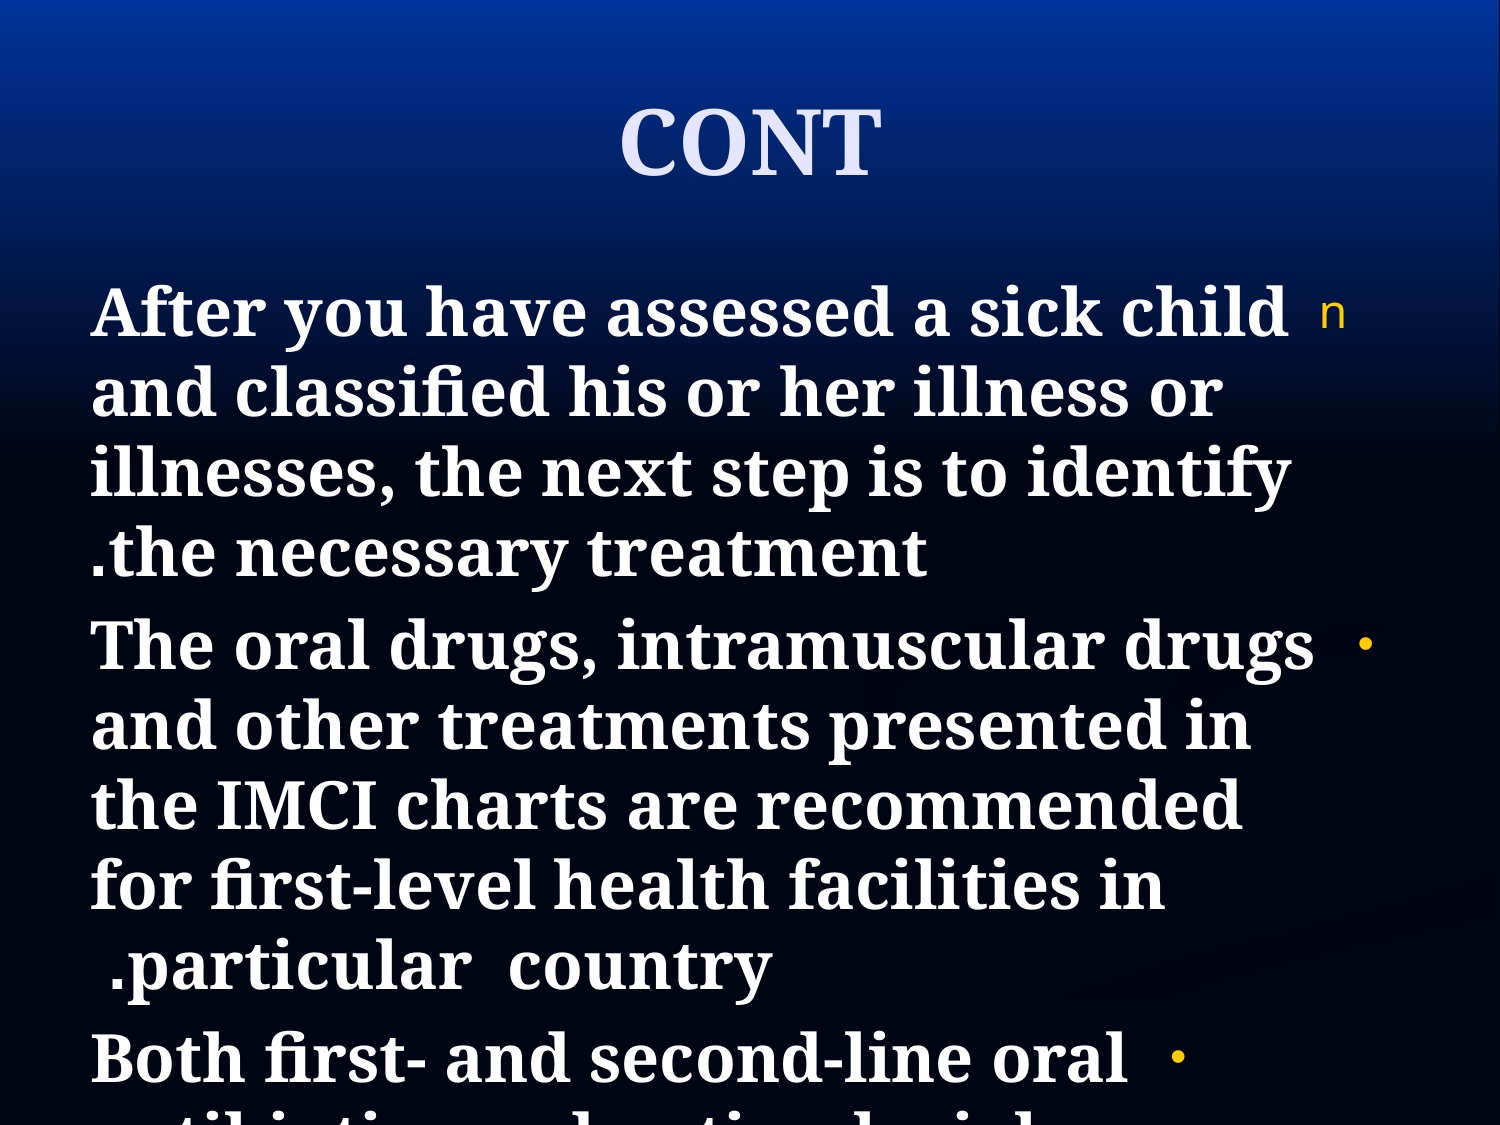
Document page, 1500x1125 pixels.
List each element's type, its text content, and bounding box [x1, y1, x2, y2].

list After you have assessed a sick child and classified his or her illness or illnesses, the next step is to identify the necessary treatment. The oral drugs, intramuscular drugs and other treatments presented in the IMCI charts are recommended for first-level health facilities in particular country. Both first- and second-line oral antibiotics and antimalarials are included [74, 262, 1426, 1006]
title CONT [74, 44, 1426, 233]
